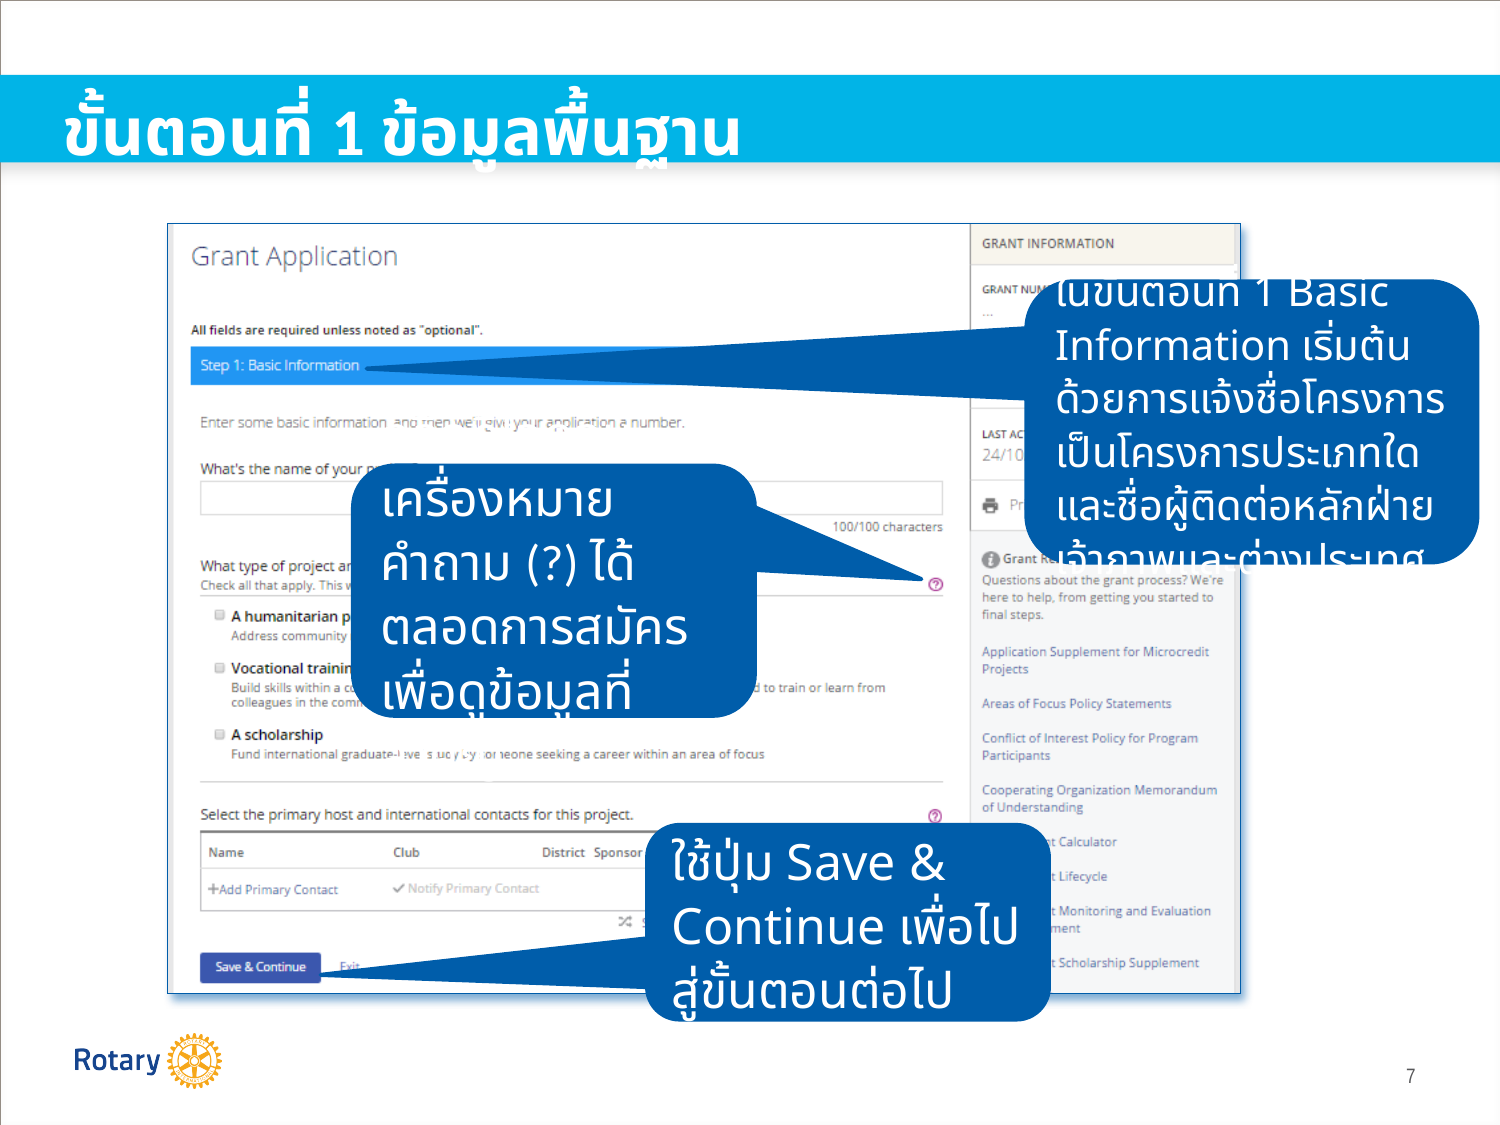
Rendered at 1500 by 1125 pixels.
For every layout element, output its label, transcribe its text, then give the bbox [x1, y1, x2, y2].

text_box ใช้ปุ่ม Save & Continue เพื่อไปสู่ขั้นตอนต่อไป [648, 1002, 1048, 1022]
picture [167, 223, 1241, 994]
text_box ในขั้นตอนที่ 1 Basic Information เริ่มต้นด้วยการแจ้งชื่อโครงการ เป็นโครงการประเภทใดและชื่อผู้ติดต่อหลักฝ่ายเจ้าภาพและต่างประเทศ [1245, 279, 1480, 565]
title ขั้นตอนที่ 1 ข้อมูลพื้นฐาน [62, 76, 1500, 175]
picture [75, 1033, 222, 1089]
